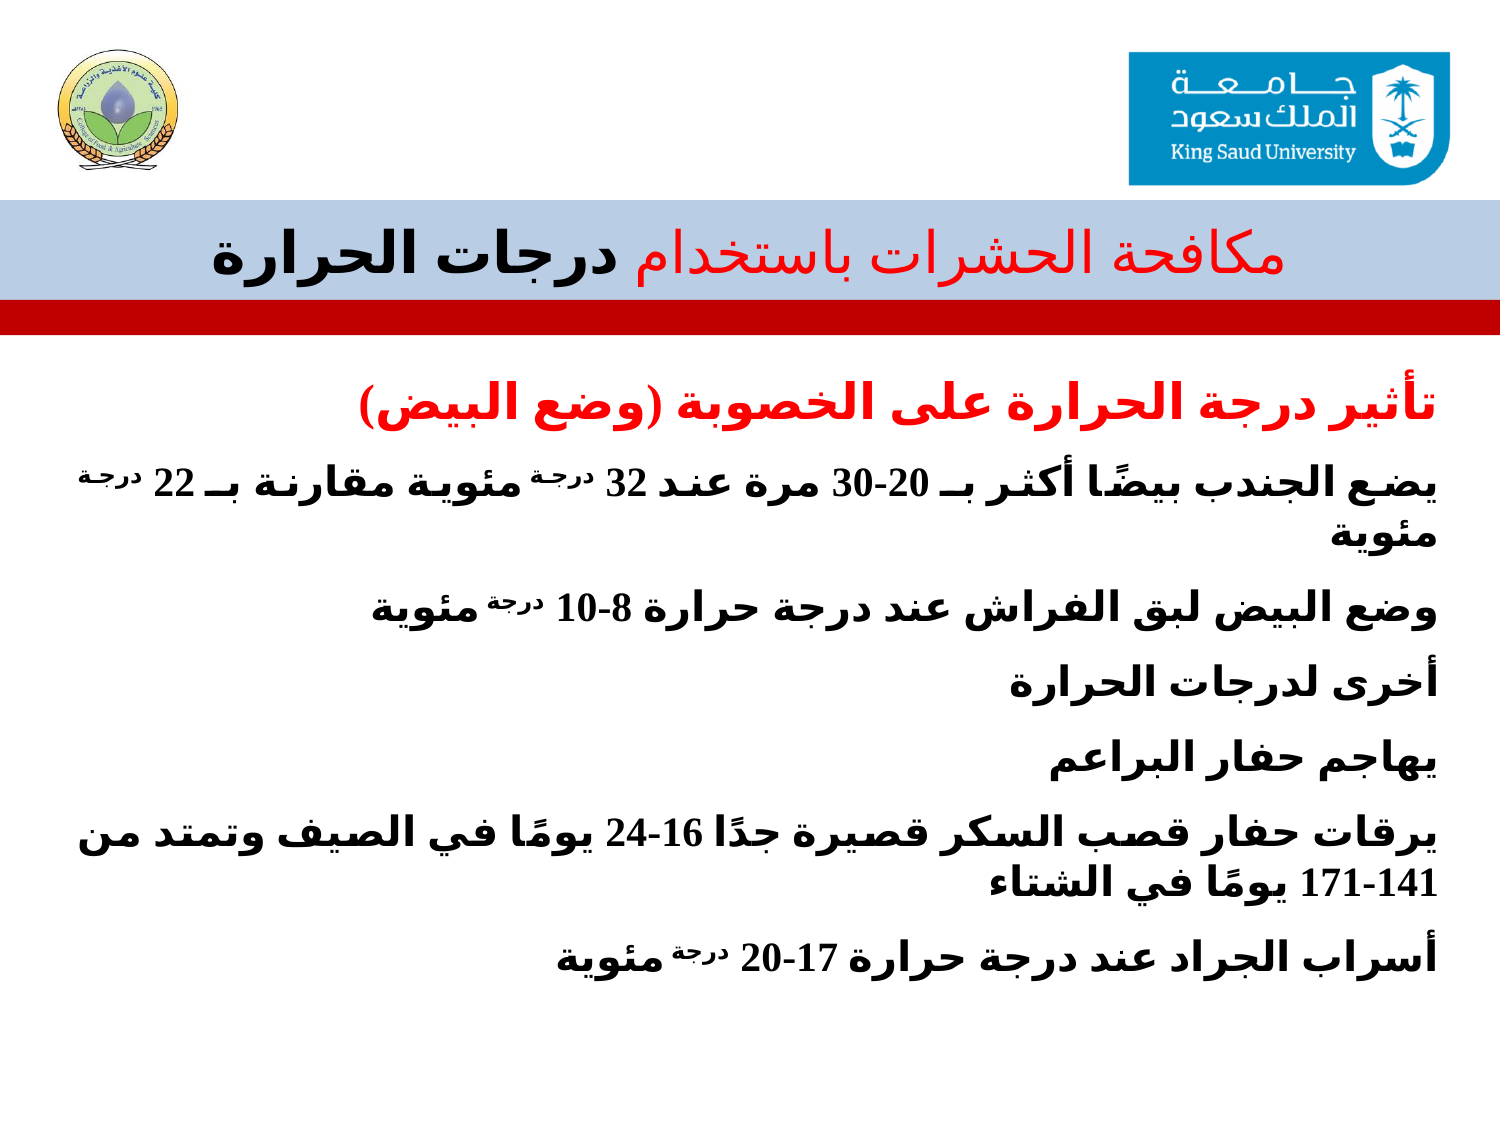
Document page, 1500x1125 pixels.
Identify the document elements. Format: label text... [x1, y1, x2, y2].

text_box [0, 299, 1500, 336]
title مكافحة الحشرات باستخدام درجات الحرارة [0, 200, 1500, 299]
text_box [45, 37, 1455, 193]
text_box تأثير درجة الحرارة على الخصوبة (وضع البيض) يضع الجندب بيضًا أكثر بـ 20-30 مرة عند 32 درجة مئوية مقارنة بـ 22 درجة مئوية وضع البيض لبق الفراش عند درجة حرارة 8-10 درجة مئوية أخرى لدرجات الحرارة يهاجم حفار البراعم يرقات حفار قصب السكر قصيرة جدًا 16-24 يومًا في الصيف وتمتد من 141-171 يومًا في الشتاء أسراب الجراد عند درجة حرارة 17-20 درجة مئوية [62, 362, 1454, 988]
